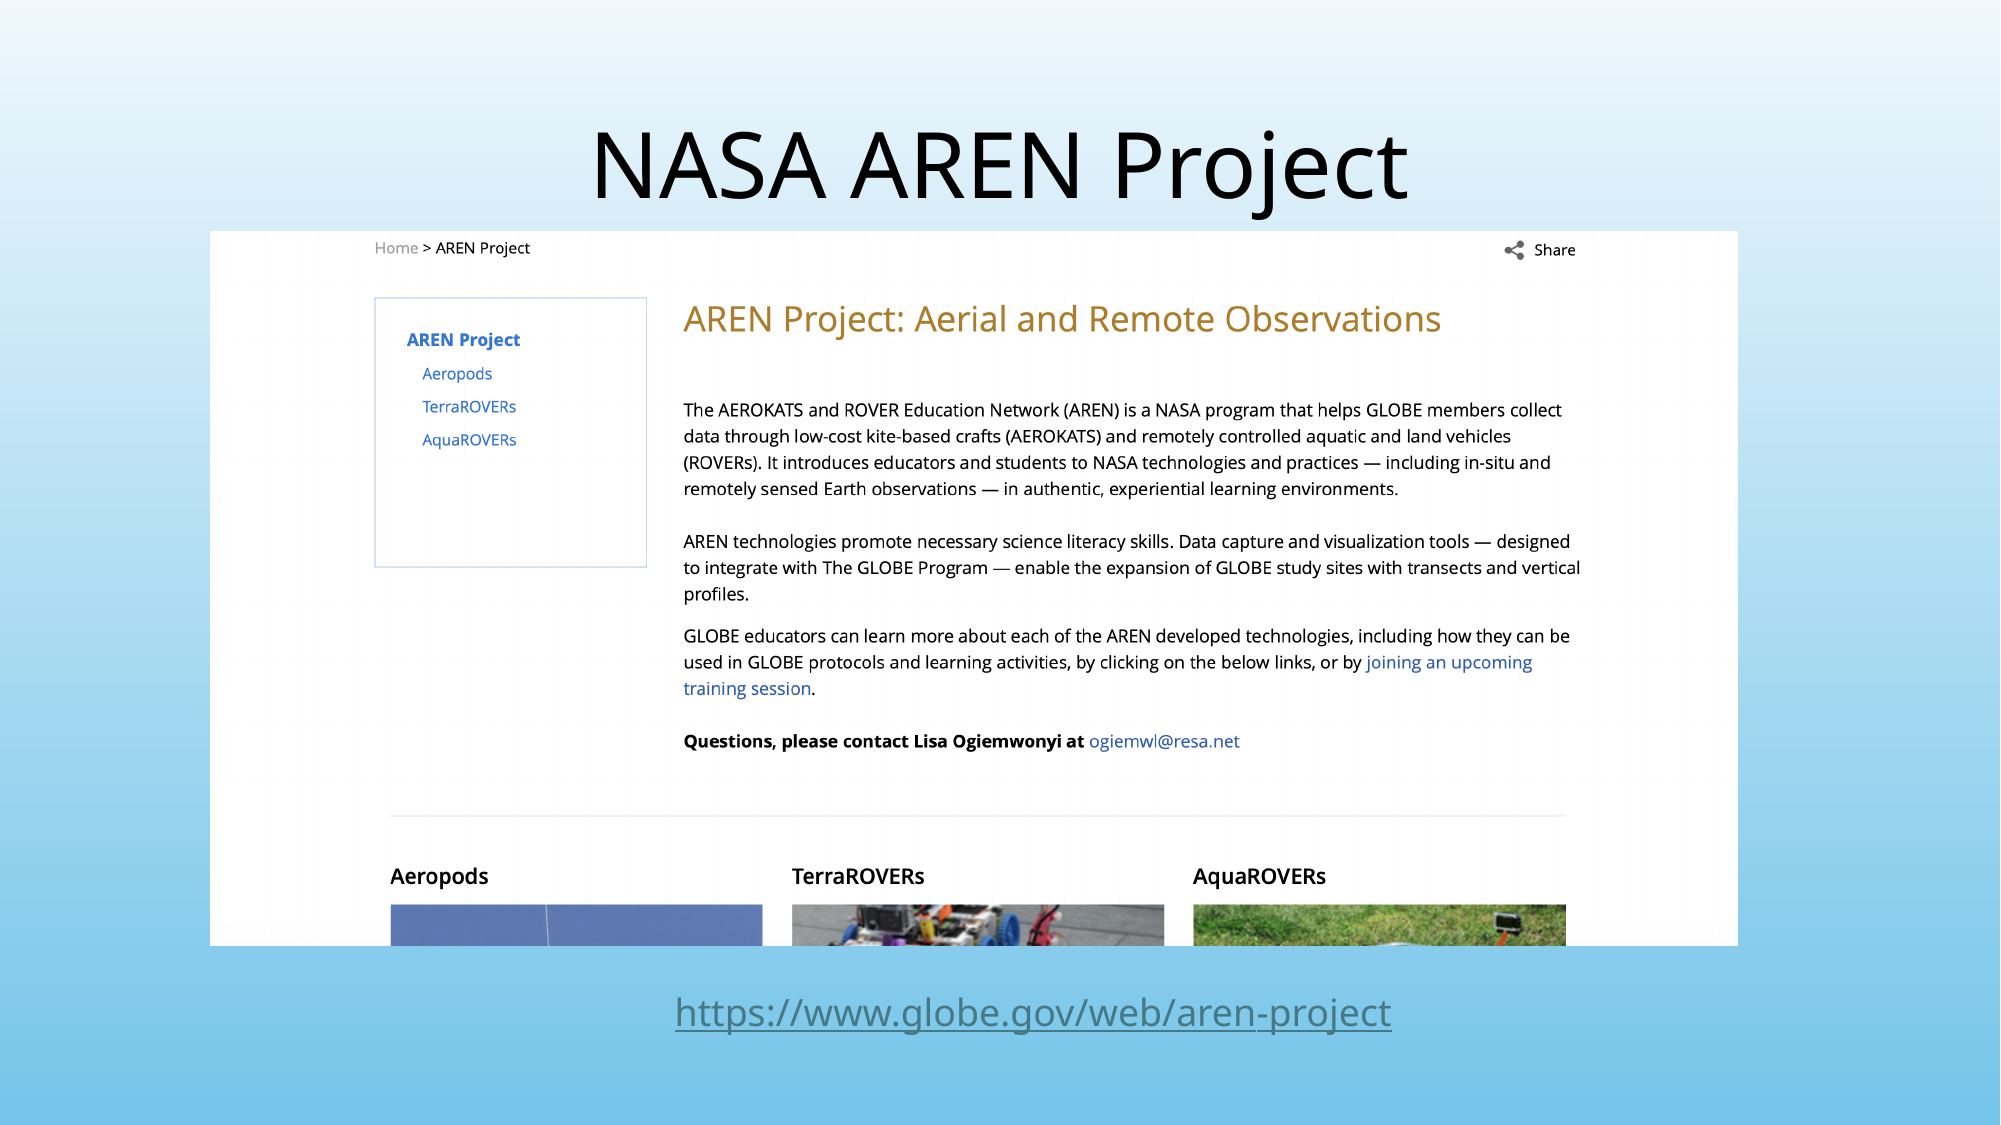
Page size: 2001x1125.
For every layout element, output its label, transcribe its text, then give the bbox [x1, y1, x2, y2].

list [210, 230, 1739, 946]
text_box https://www.globe.gov/web/aren-project [659, 981, 1407, 1048]
title NASA AREN Project [137, 59, 1863, 278]
